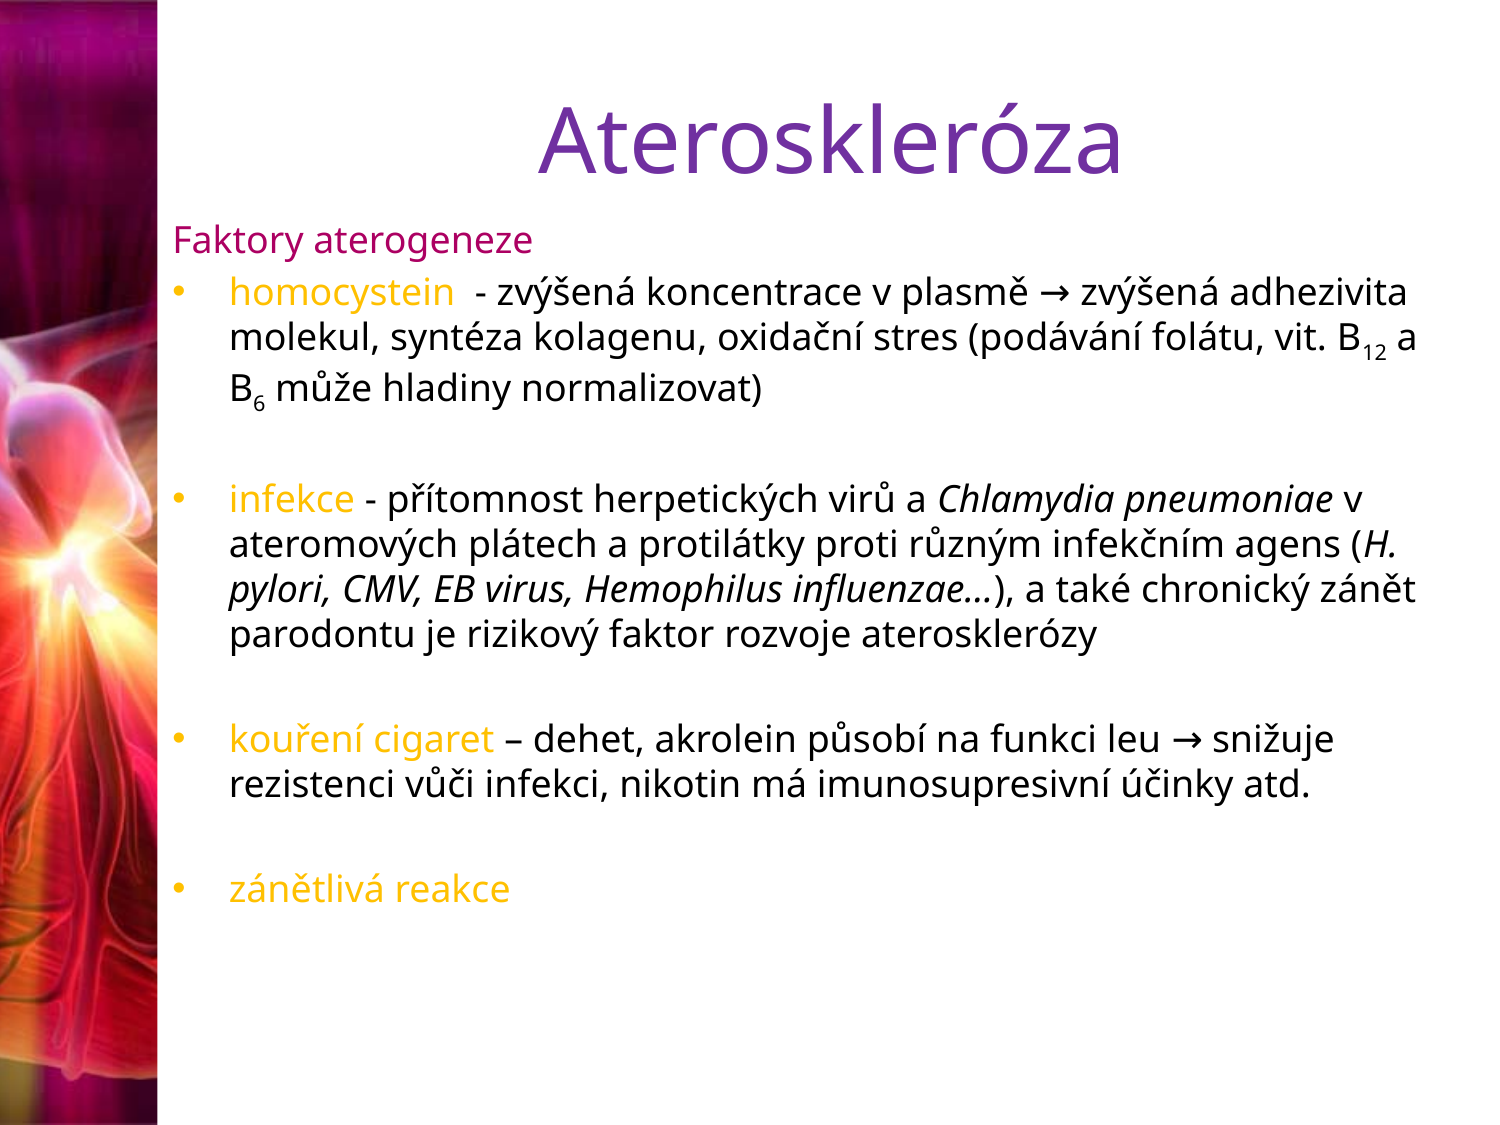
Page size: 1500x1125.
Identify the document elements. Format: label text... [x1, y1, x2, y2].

picture [0, 0, 158, 1125]
title Ateroskleróza [162, 42, 1500, 231]
list Faktory aterogeneze homocystein - zvýšená koncentrace v plasmě → zvýšená adhezivita molekul, syntéza kolagenu, oxidační stres (podávání folátu, vit. B12 a B6 může hladiny normalizovat) infekce - přítomnost herpetických virů a Chlamydia pneumoniae v ateromových plátech a protilátky proti různým infekčním agens (H. pylori, CMV, EB virus, Hemophilus influenzae…), a také chronický zánět parodontu je rizikový faktor rozvoje aterosklerózy kouření cigaret – dehet, akrolein působí na funkci leu → snižuje rezistenci vůči infekci, nikotin má imunosupresivní účinky atd. zánětlivá reakce [162, 208, 1459, 1125]
